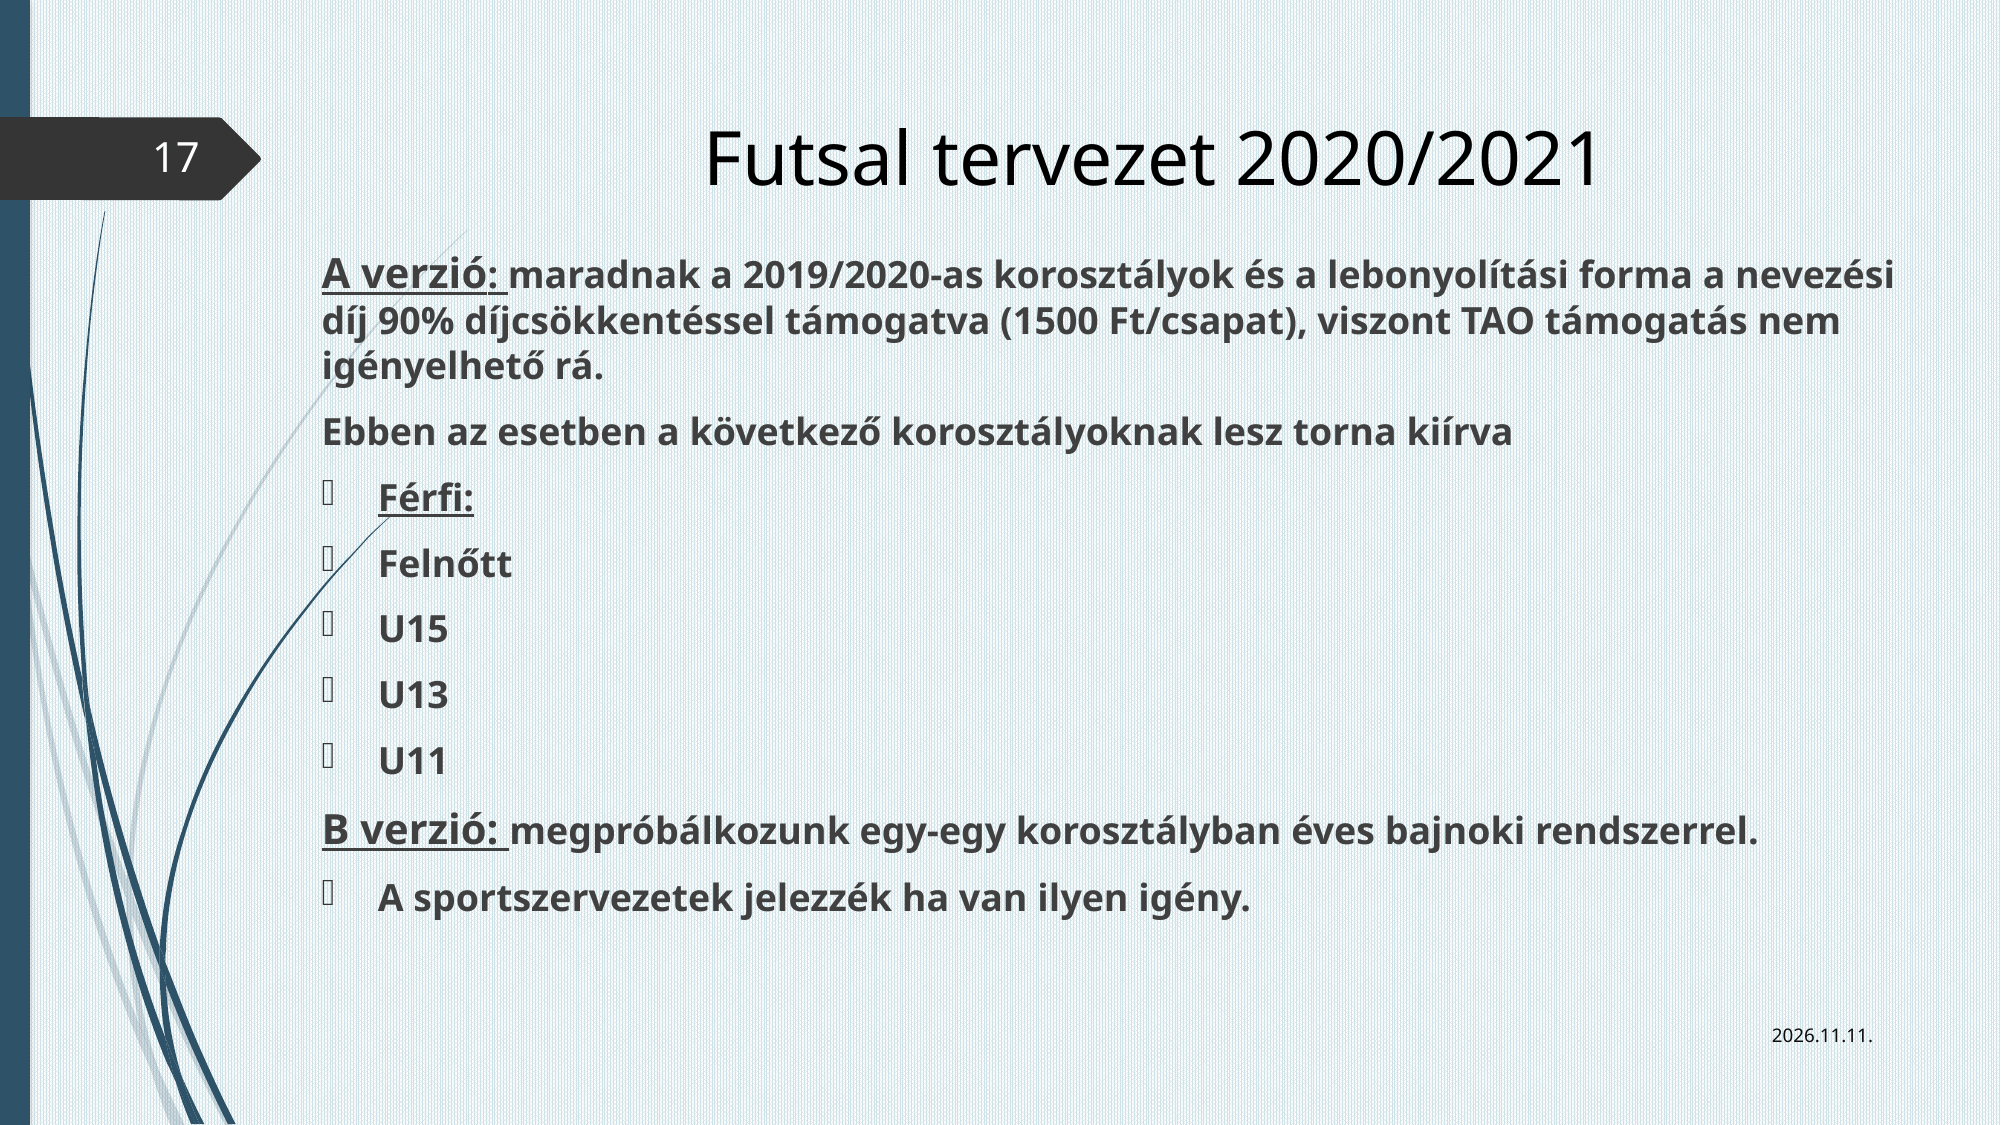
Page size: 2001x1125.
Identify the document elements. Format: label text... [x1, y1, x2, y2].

title Futsal tervezet 2020/2021 [381, 102, 1931, 213]
slide_number 17 [87, 129, 216, 190]
list A verzió: maradnak a 2019/2020-as korosztályok és a lebonyolítási forma a nevezési díj 90% díjcsökkentéssel támogatva (1500 Ft/csapat), viszont TAO támogatás nem igényelhető rá. Ebben az esetben a következő korosztályoknak lesz torna kiírva Férfi: Felnőtt U15 U13 U11 B verzió: megpróbálkozunk egy-egy korosztályban éves bajnoki rendszerrel. A sportszervezetek jelezzék ha van ilyen igény. [306, 239, 1955, 1032]
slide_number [1699, 1005, 1888, 1067]
